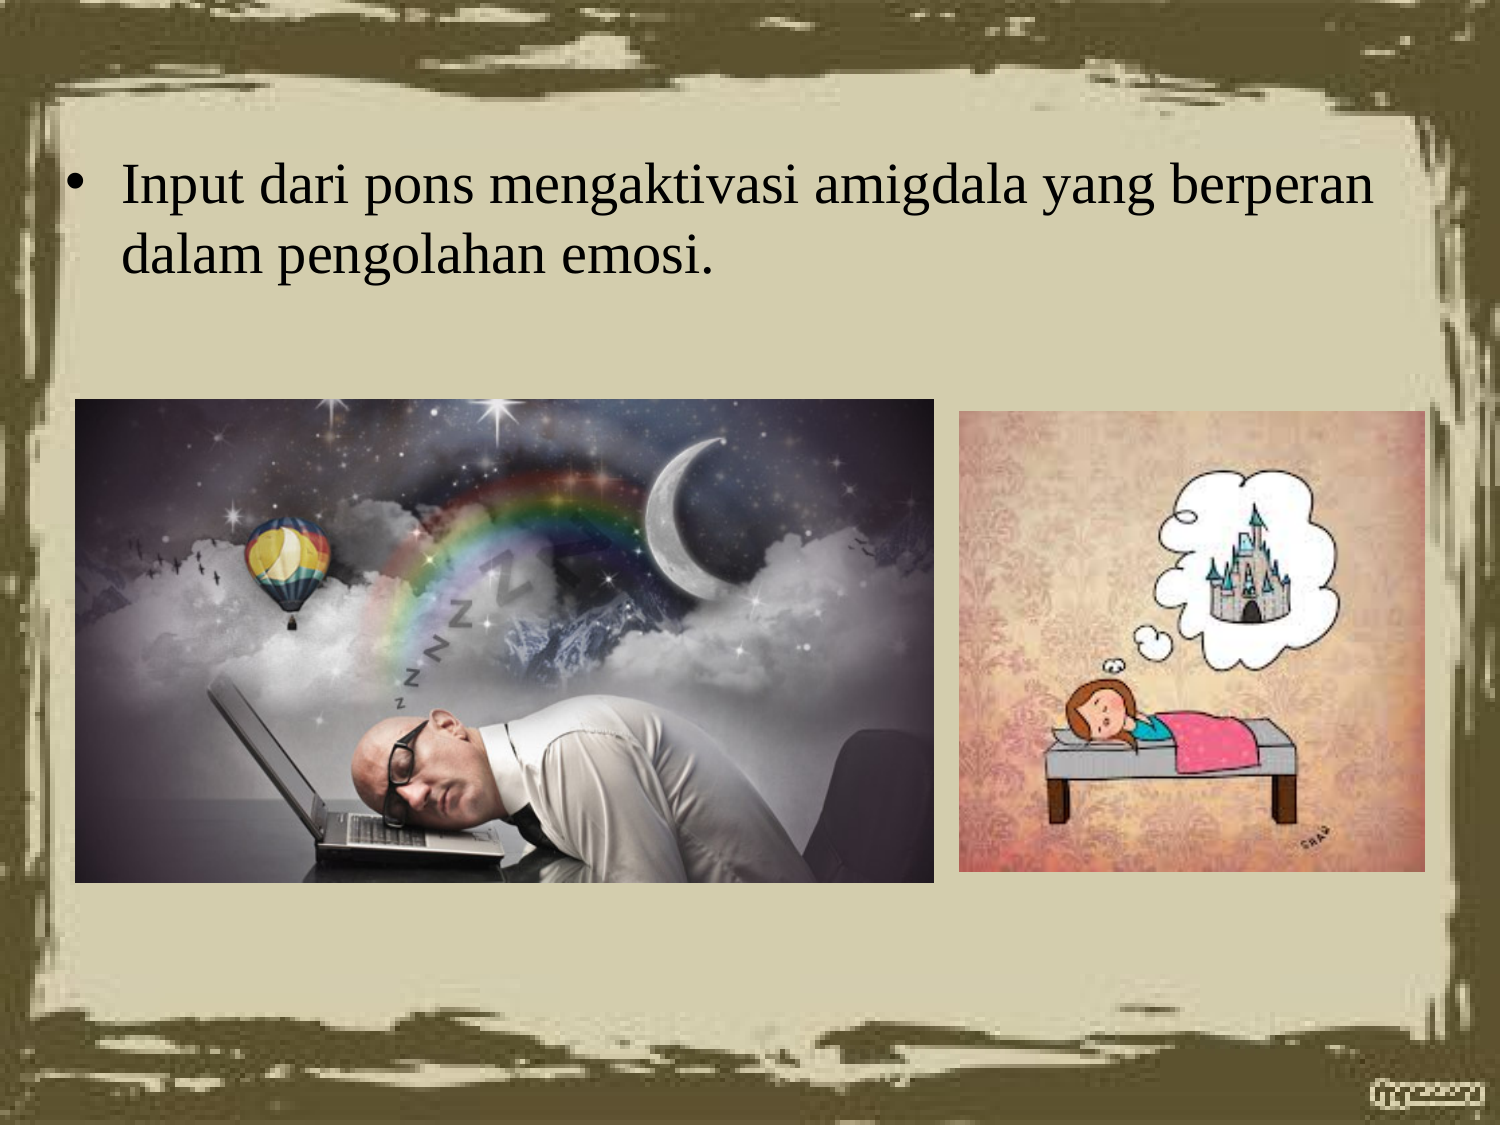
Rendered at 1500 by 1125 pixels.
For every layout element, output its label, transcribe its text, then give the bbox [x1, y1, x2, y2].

picture [0, 0, 1500, 1125]
list Input dari pons mengaktivasi amigdala yang berperan dalam pengolahan emosi. [50, 137, 1400, 338]
